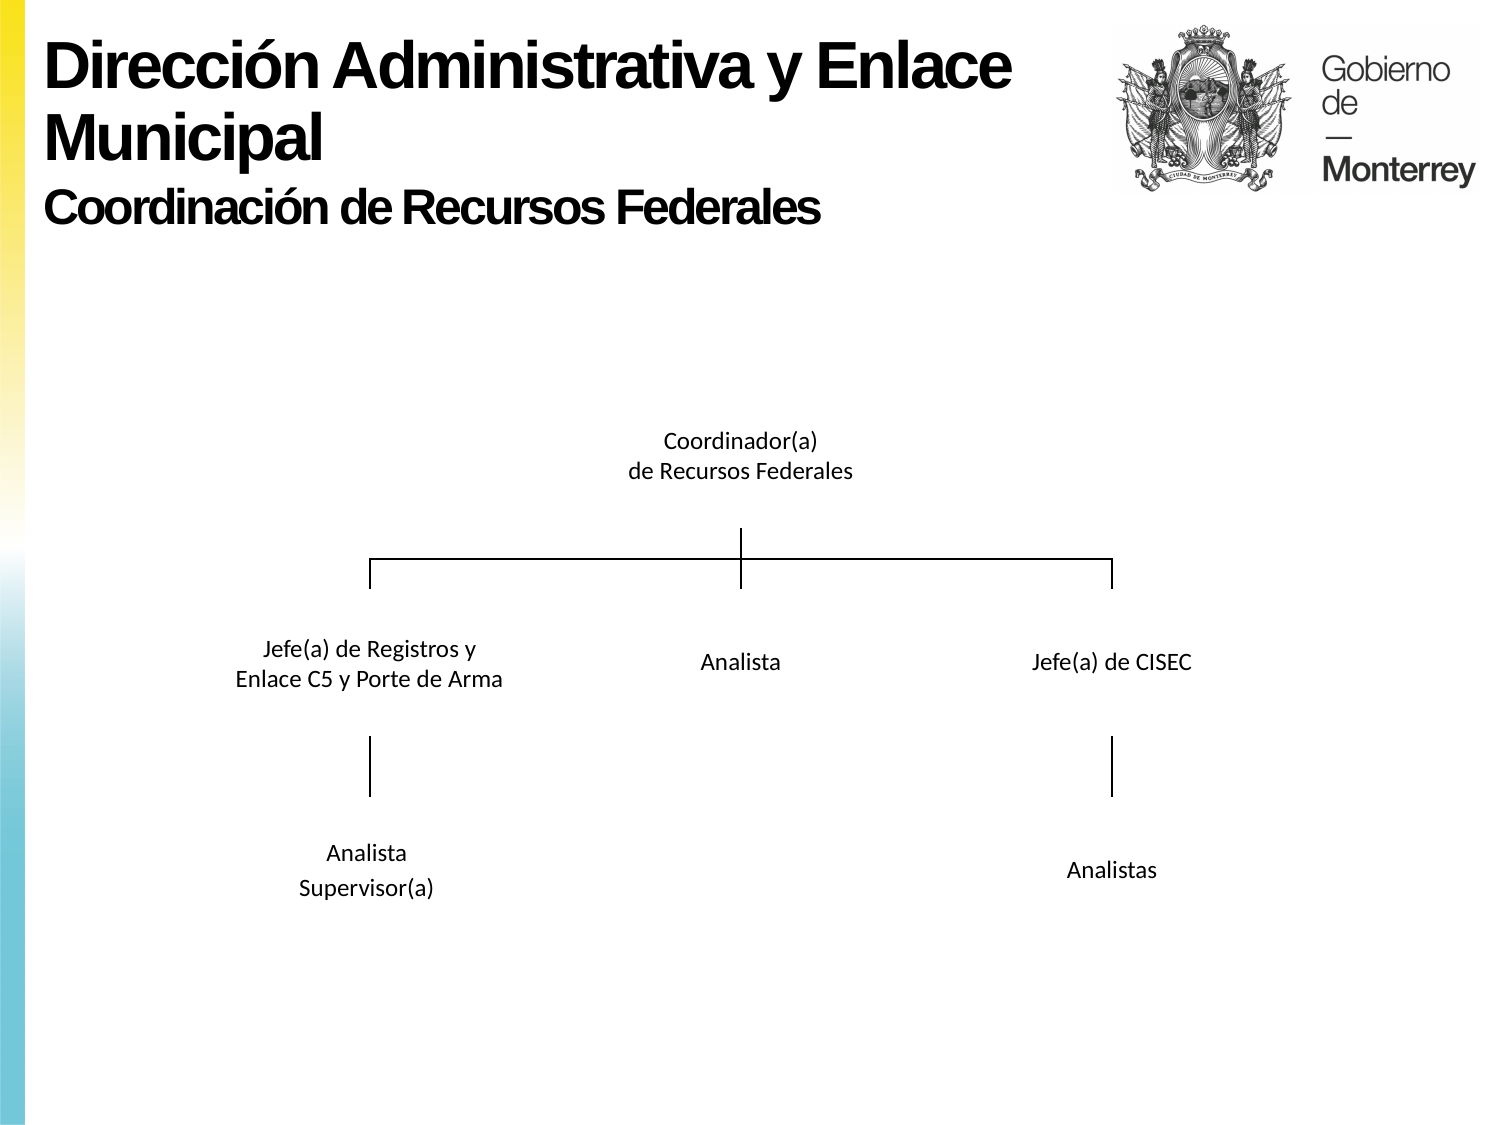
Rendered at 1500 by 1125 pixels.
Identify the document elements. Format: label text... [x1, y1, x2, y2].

picture [1149, 23, 1480, 194]
text_box Dirección Administrativa y Enlace Municipal Coordinación de Recursos Federales [28, 23, 1149, 243]
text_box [214, 293, 1268, 1032]
picture [0, 0, 25, 1125]
